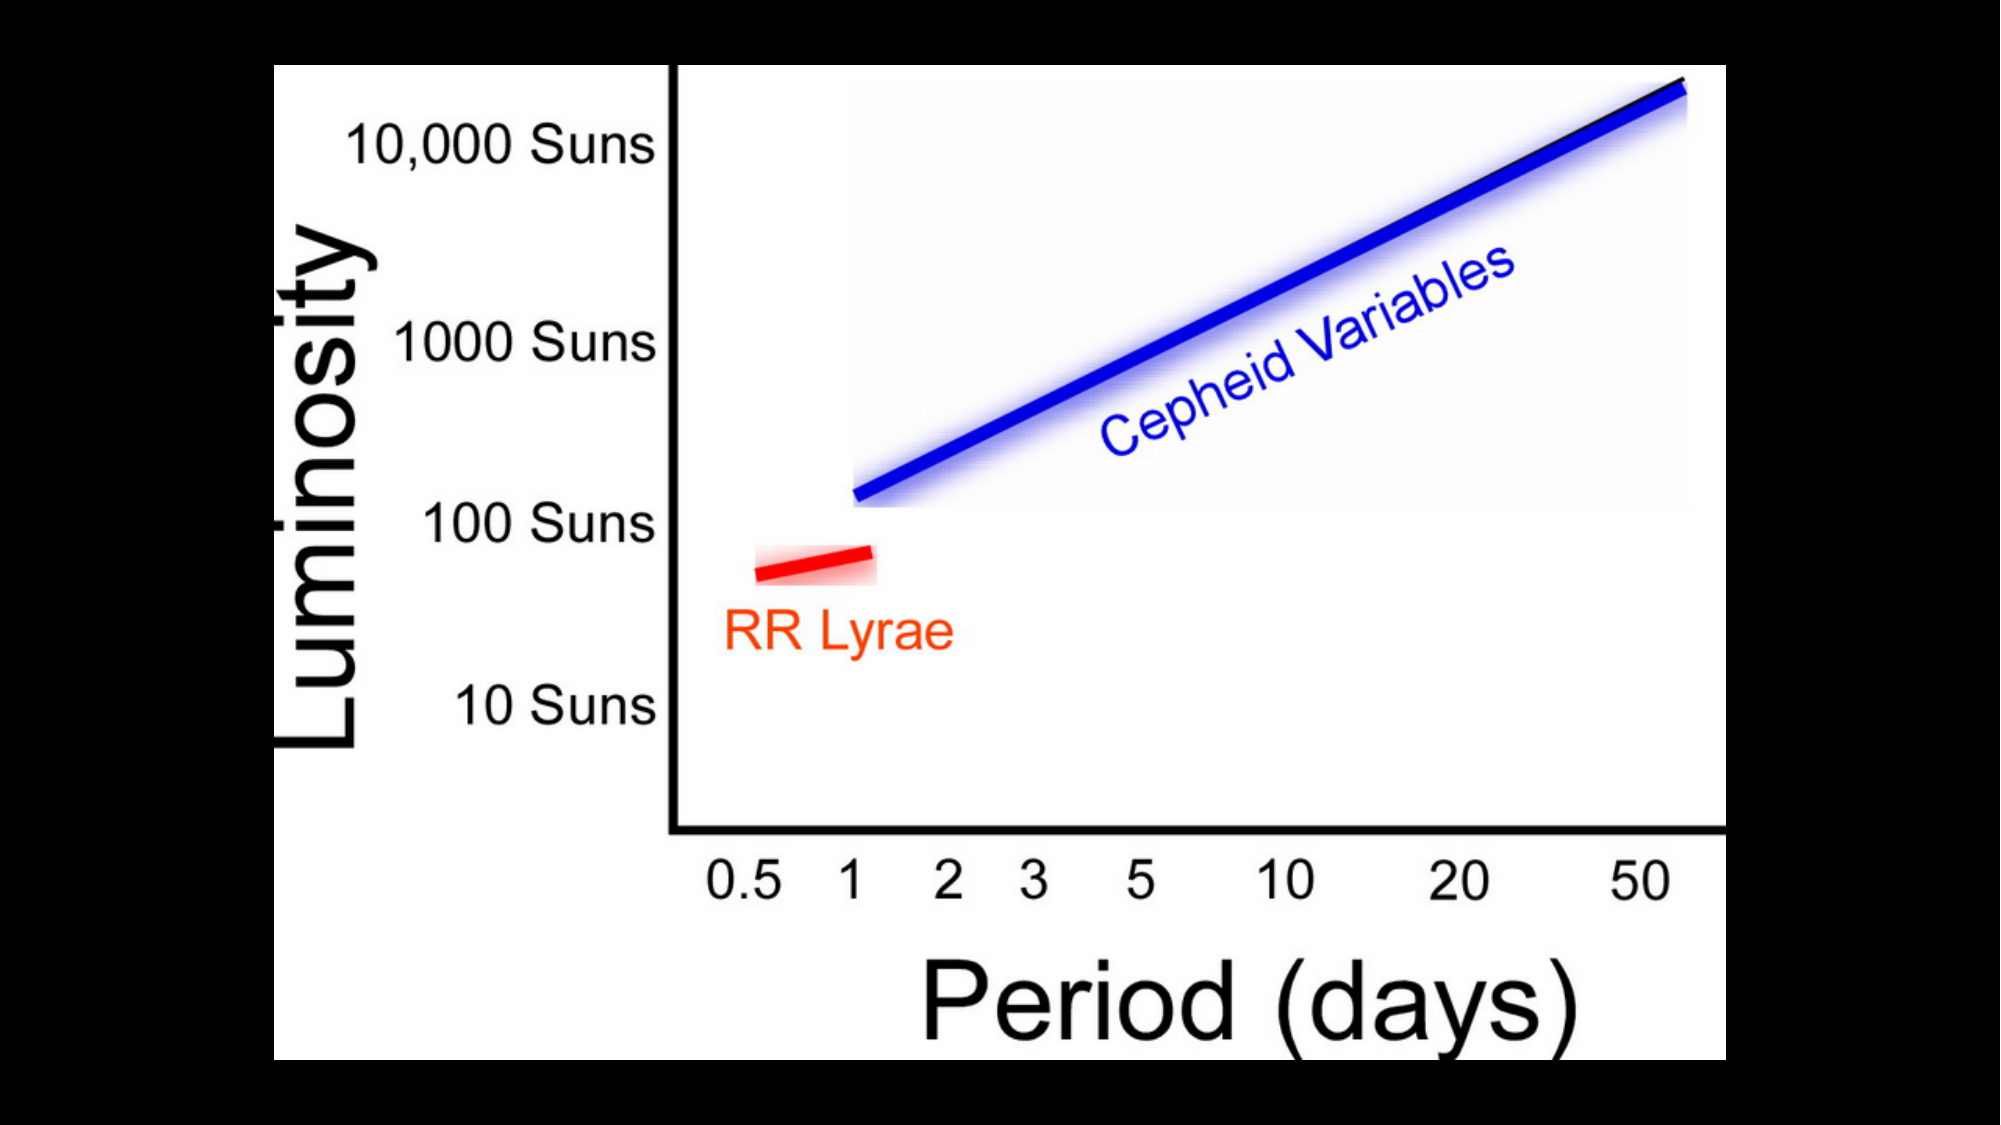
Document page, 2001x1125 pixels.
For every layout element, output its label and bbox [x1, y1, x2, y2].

picture [274, 65, 1726, 1060]
